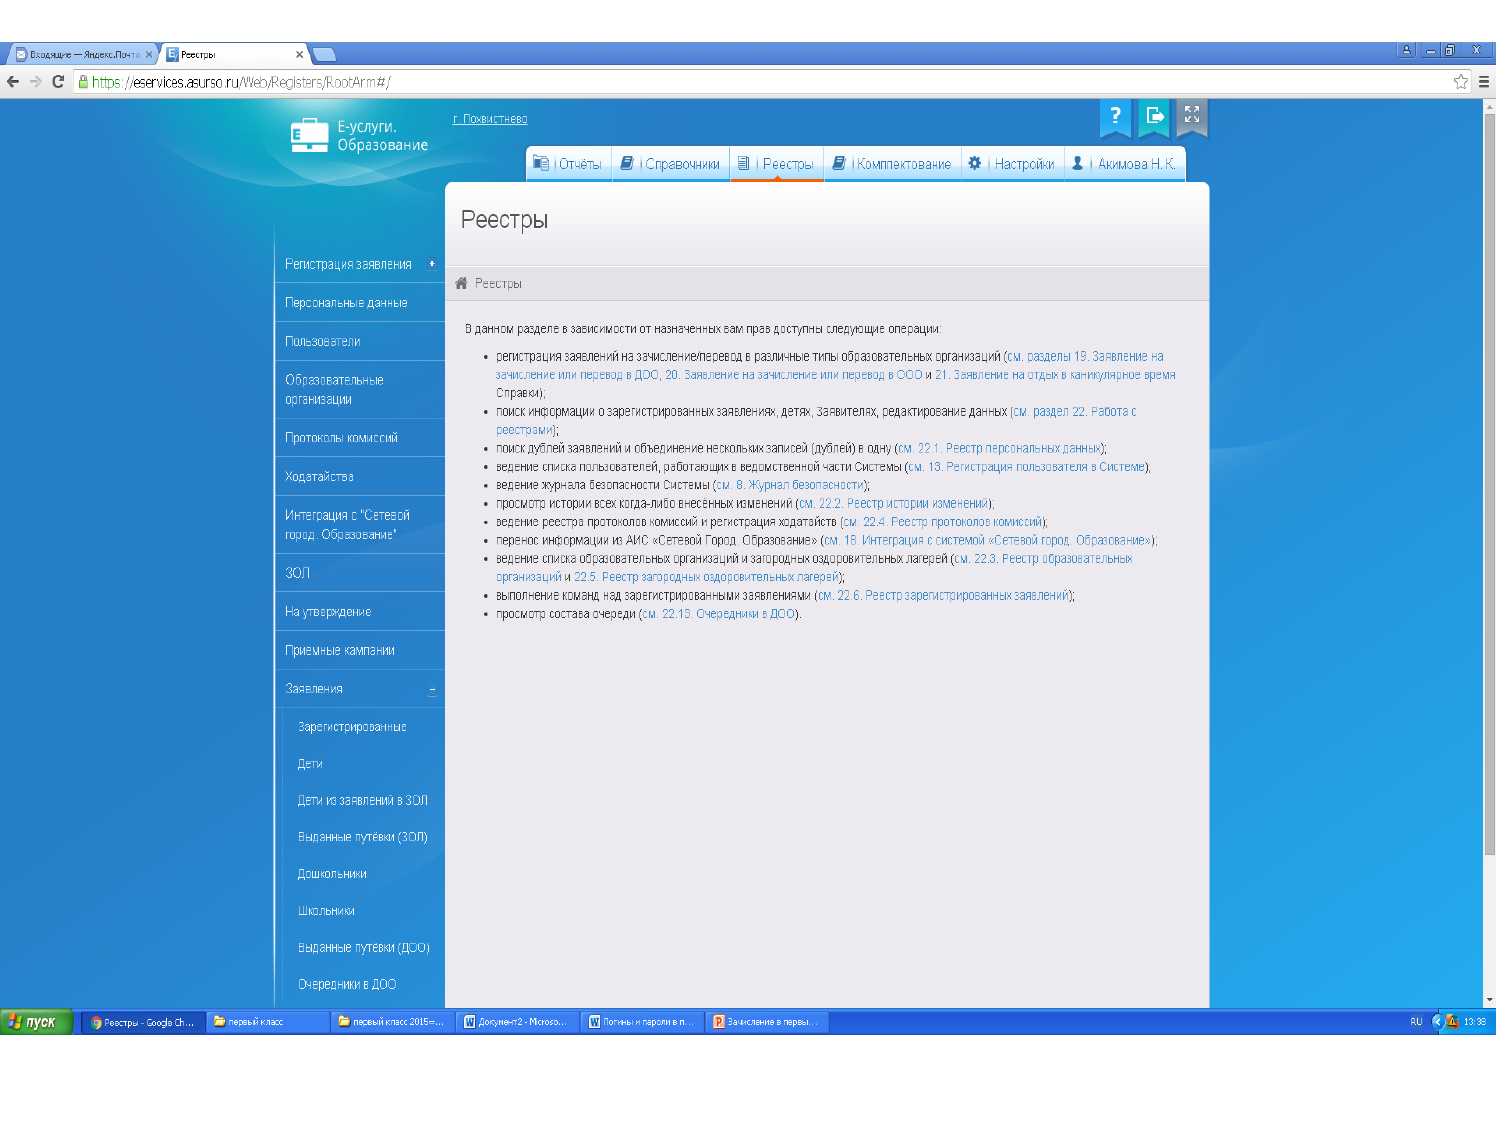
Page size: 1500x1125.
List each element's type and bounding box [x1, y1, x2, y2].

picture [0, 42, 1496, 1036]
